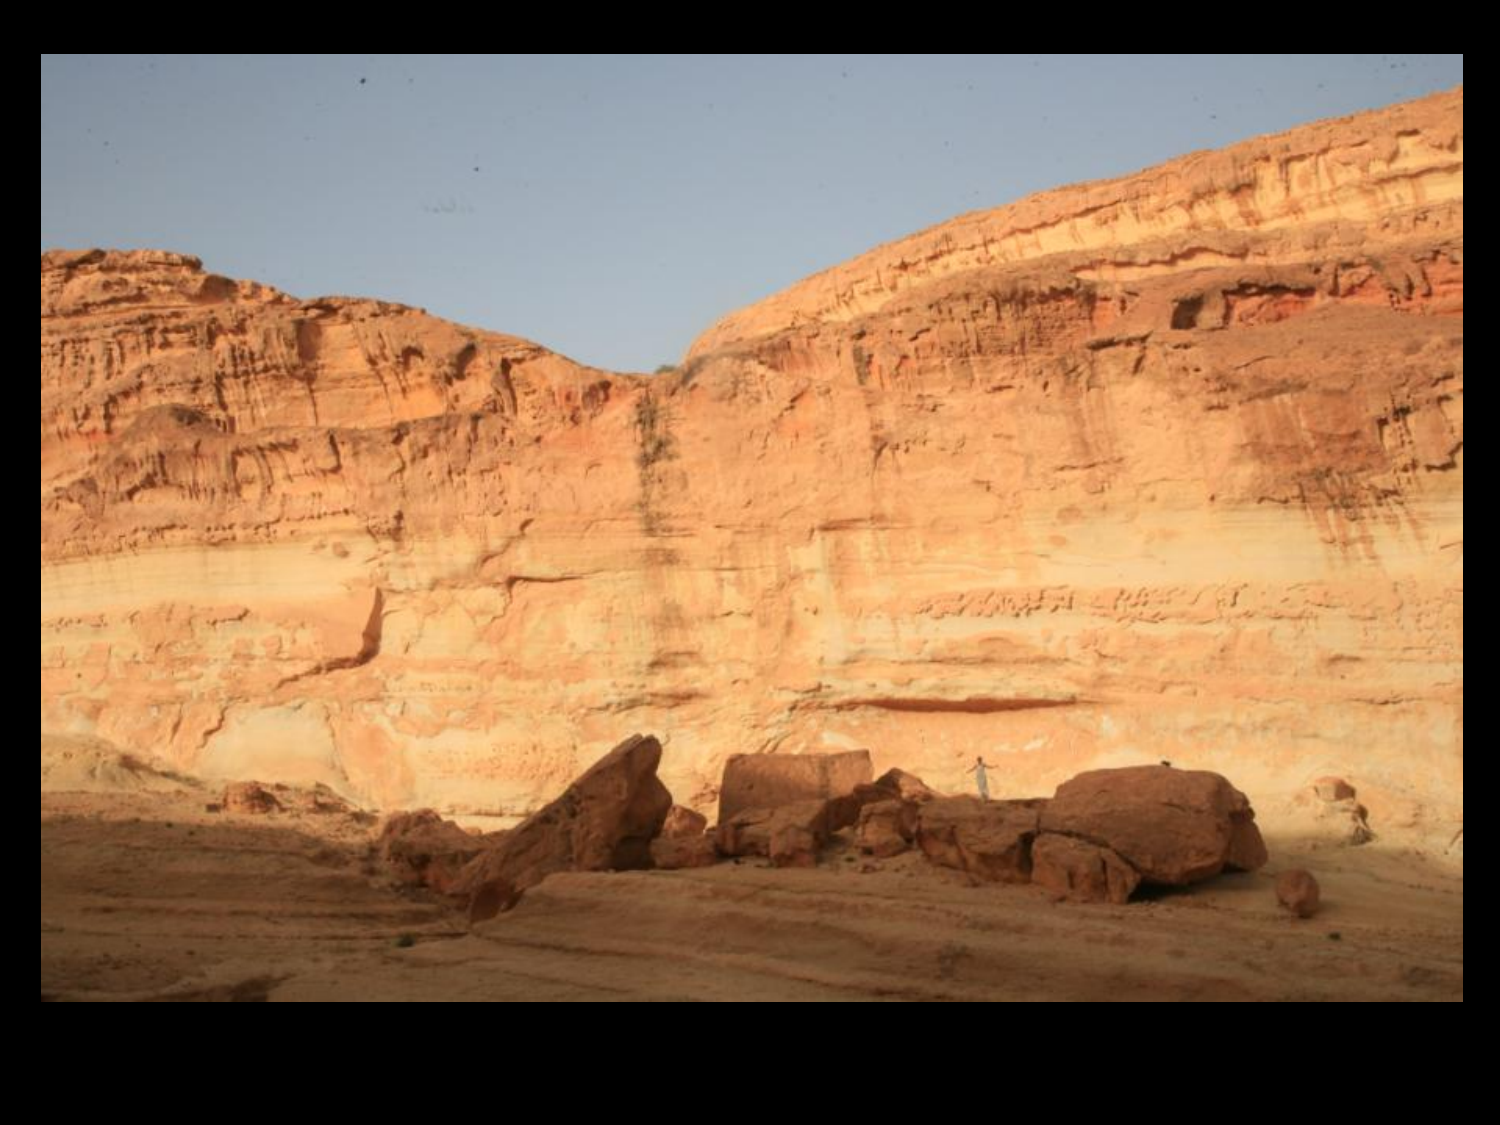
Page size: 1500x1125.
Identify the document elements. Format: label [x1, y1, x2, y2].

picture [40, 54, 1463, 1003]
